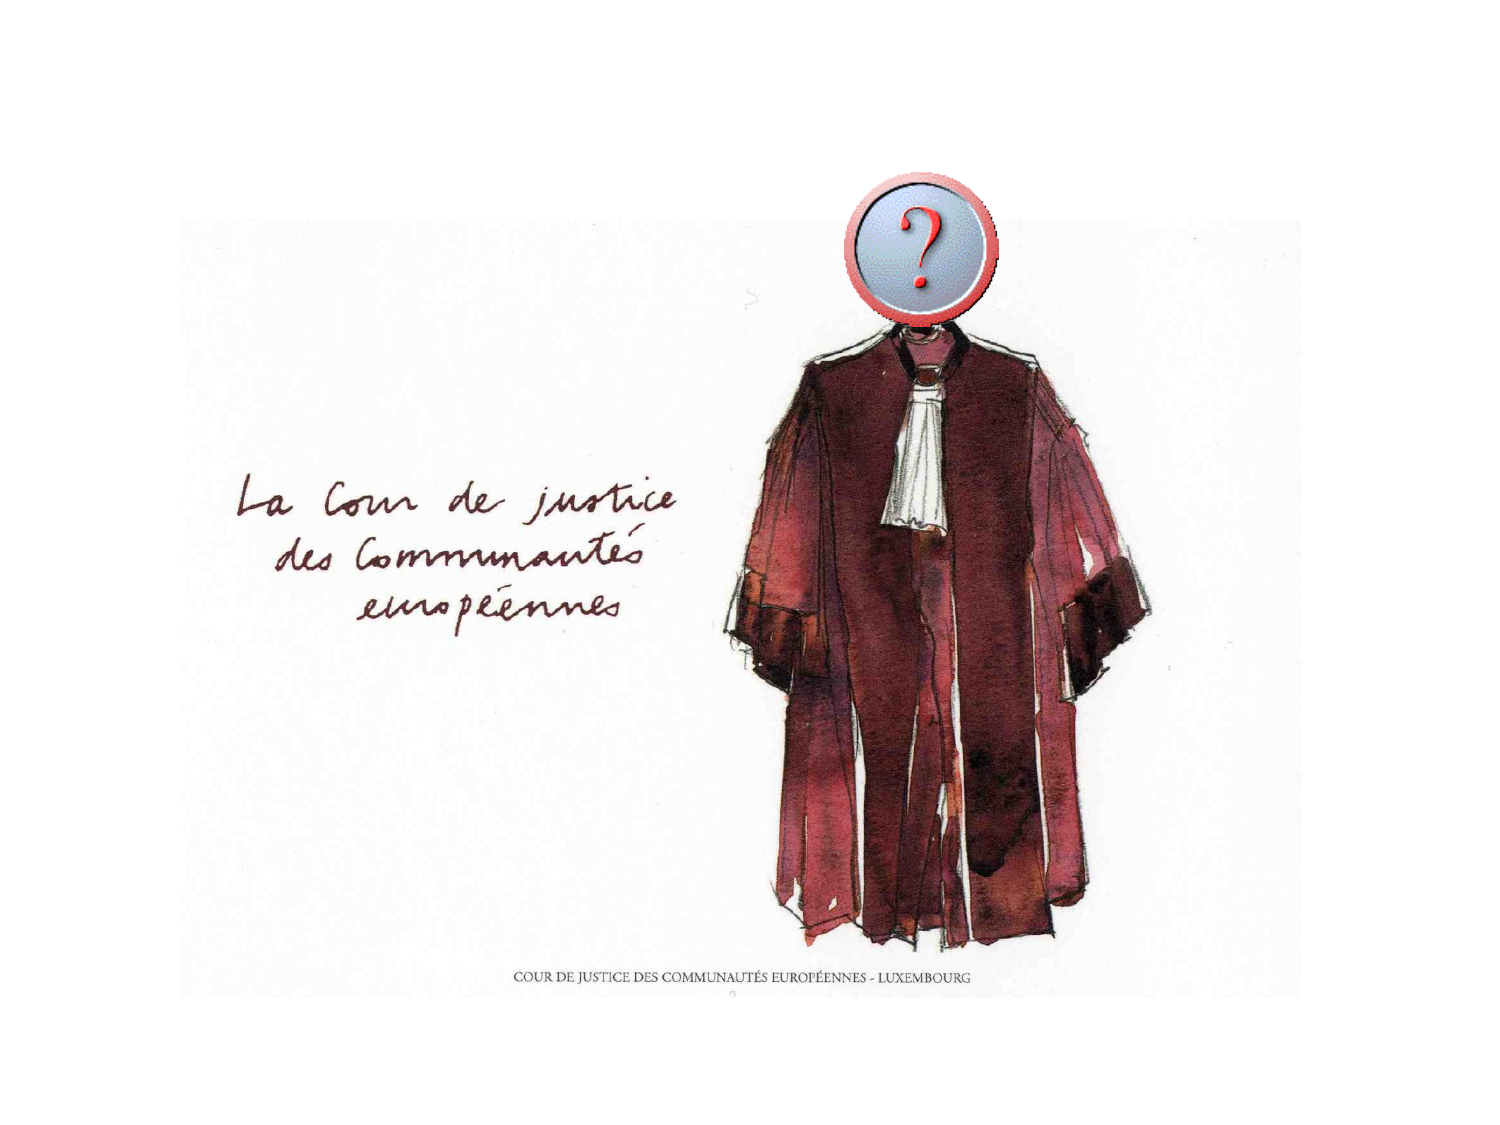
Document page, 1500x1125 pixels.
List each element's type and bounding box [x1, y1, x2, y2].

picture [180, 172, 1301, 998]
